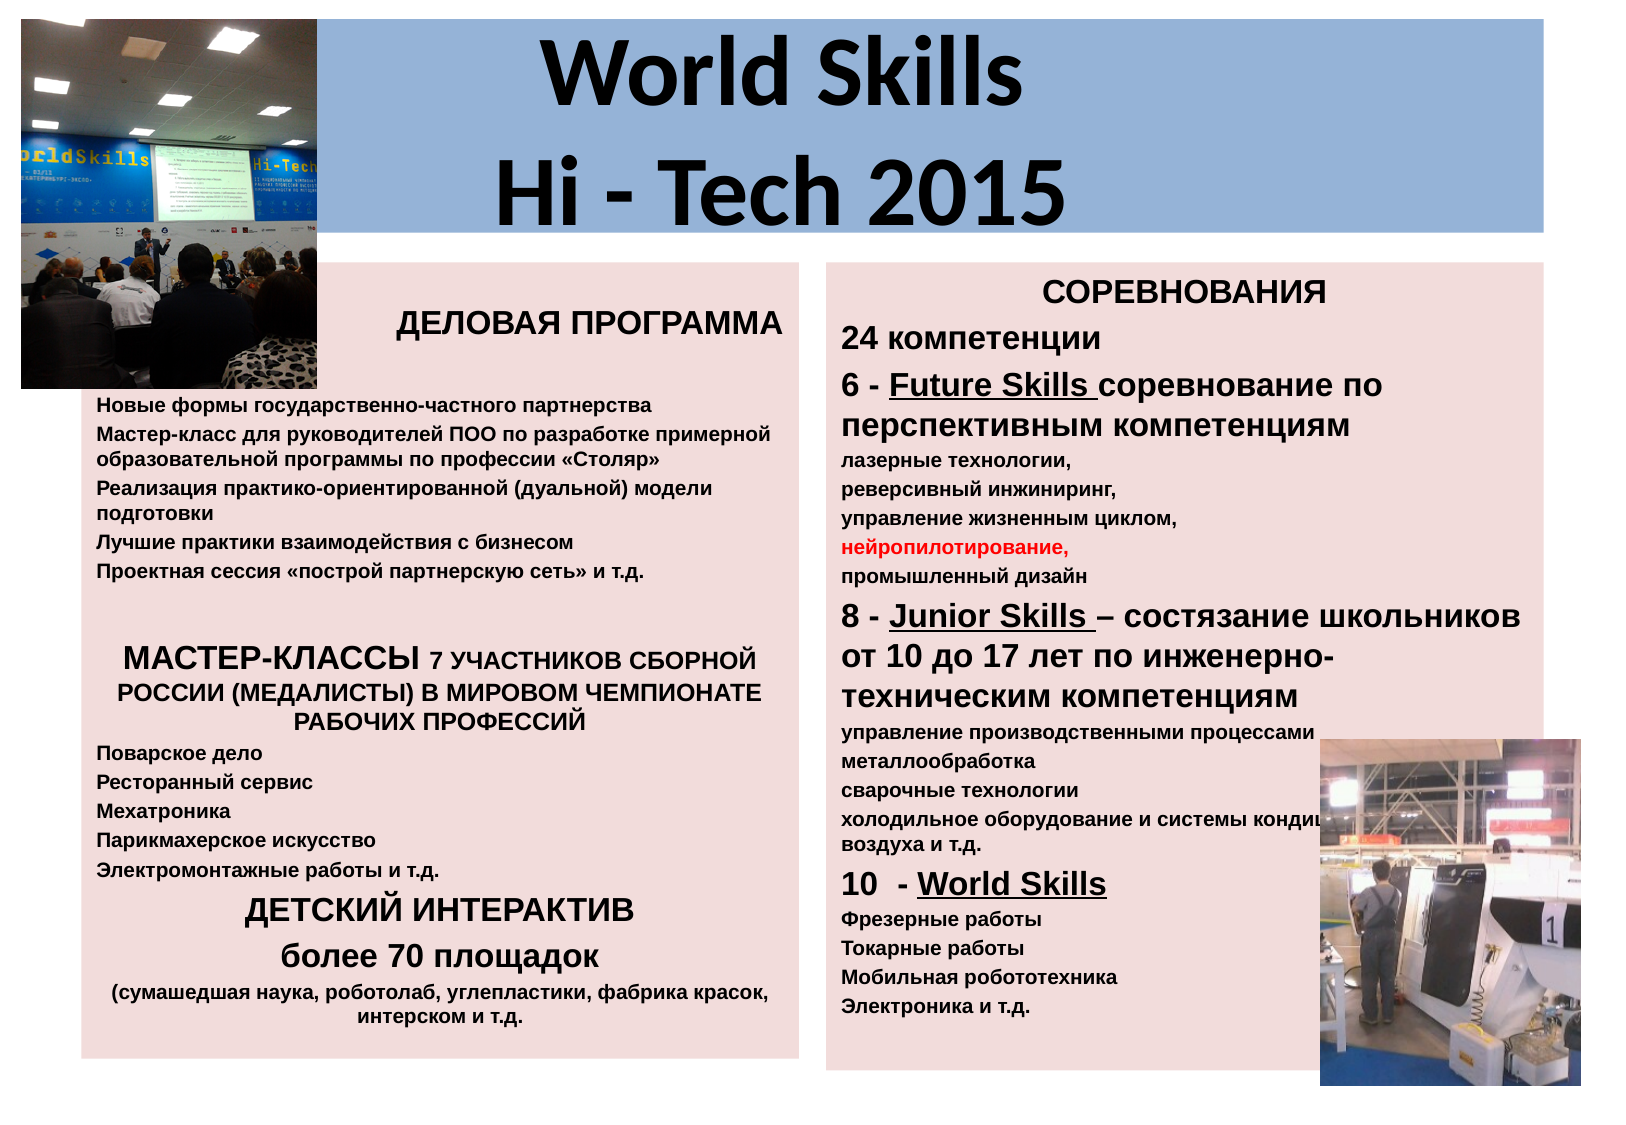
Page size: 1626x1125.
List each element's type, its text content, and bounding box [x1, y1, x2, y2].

title World Skills Hi - Tech 2015 [319, 19, 1544, 233]
list ДЕЛОВАЯ ПРОГРАММА Новые формы государственно-частного партнерства Мастер-класс для руководителей ПОО по разработке примерной образовательной программы по профессии «Столяр» Реализация практико-ориентированной (дуальной) модели подготовки Лучшие практики взаимодействия с бизнесом Проектная сессия «построй партнерскую сеть» и т.д. МАСТЕР-КЛАССЫ 7 УЧАСТНИКОВ СБОРНОЙ РОССИИ (МЕДАЛИСТЫ) В МИРОВОМ ЧЕМПИОНАТЕ РАБОЧИХ ПРОФЕССИЙ Поварское дело Ресторанный сервис Мехатроника Парикмахерское искусство Электромонтажные работы и т.д. ДЕТСКИЙ ИНТЕРАКТИВ более 70 площадок (сумашедшая наука, роботолаб, углепластики, фабрика красок, интерском и т.д. [81, 262, 799, 1059]
picture [20, 18, 317, 389]
list СОРЕВНОВАНИЯ 24 компетенции 6 - Future Skills соревнование по перспективным компетенциям лазерные технологии, реверсивный инжиниринг, управление жизненным циклом, нейропилотирование, промышленный дизайн 8 - Junior Skills – состязание школьников от 10 до 17 лет по инженерно-техническим компетенциям управление производственными процессами металлообработка сварочные технологии холодильное оборудование и системы кондиционирования воздуха и т.д. - World Skills Фрезерные работы Токарные работы Мобильная робототехника Электроника и т.д. [826, 262, 1544, 1071]
slide_number 3 [1164, 1042, 1544, 1103]
picture [1320, 739, 1581, 1087]
